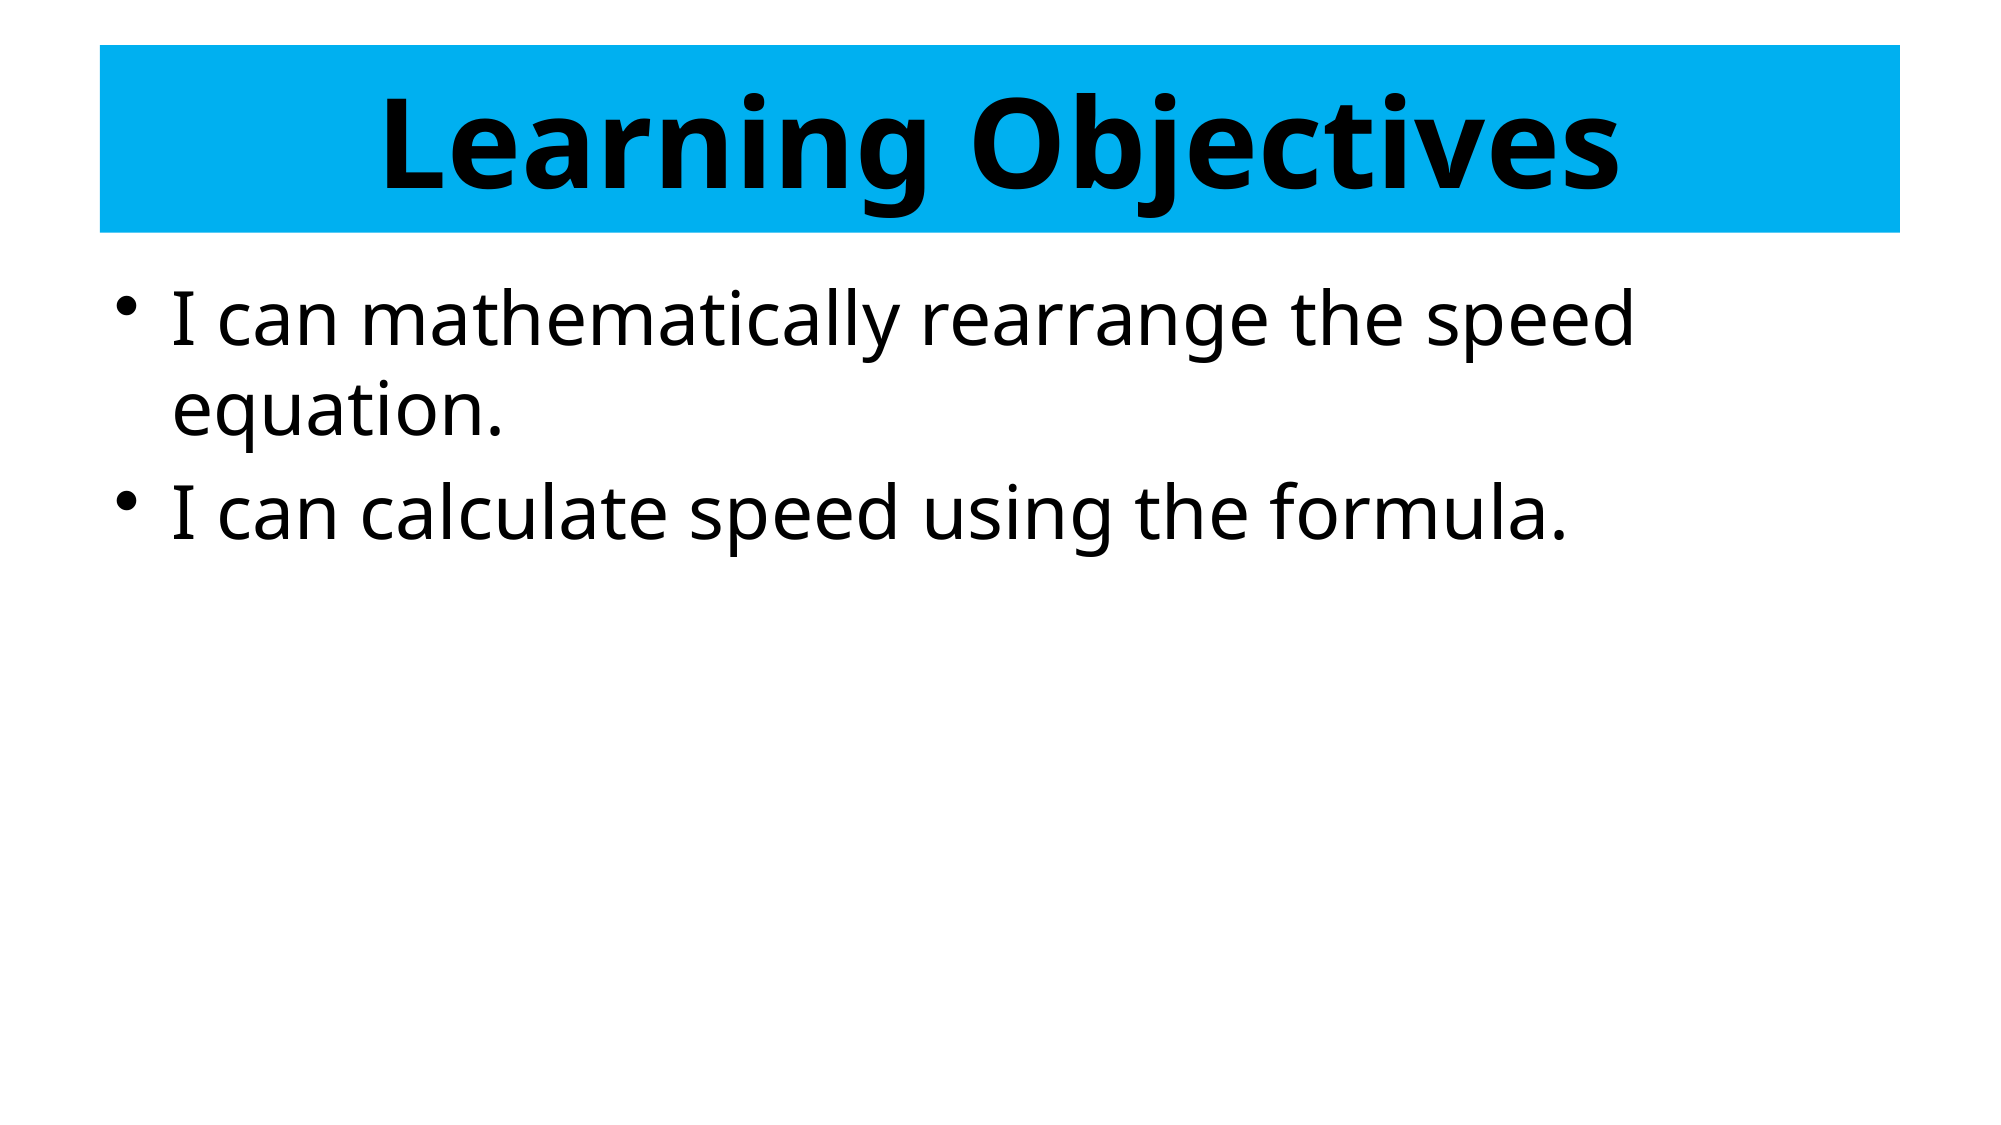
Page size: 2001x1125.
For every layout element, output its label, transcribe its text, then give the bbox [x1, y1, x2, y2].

title Learning Objectives [99, 45, 1900, 233]
list I can mathematically rearrange the speed equation. I can calculate speed using the formula. [99, 262, 1900, 1005]
